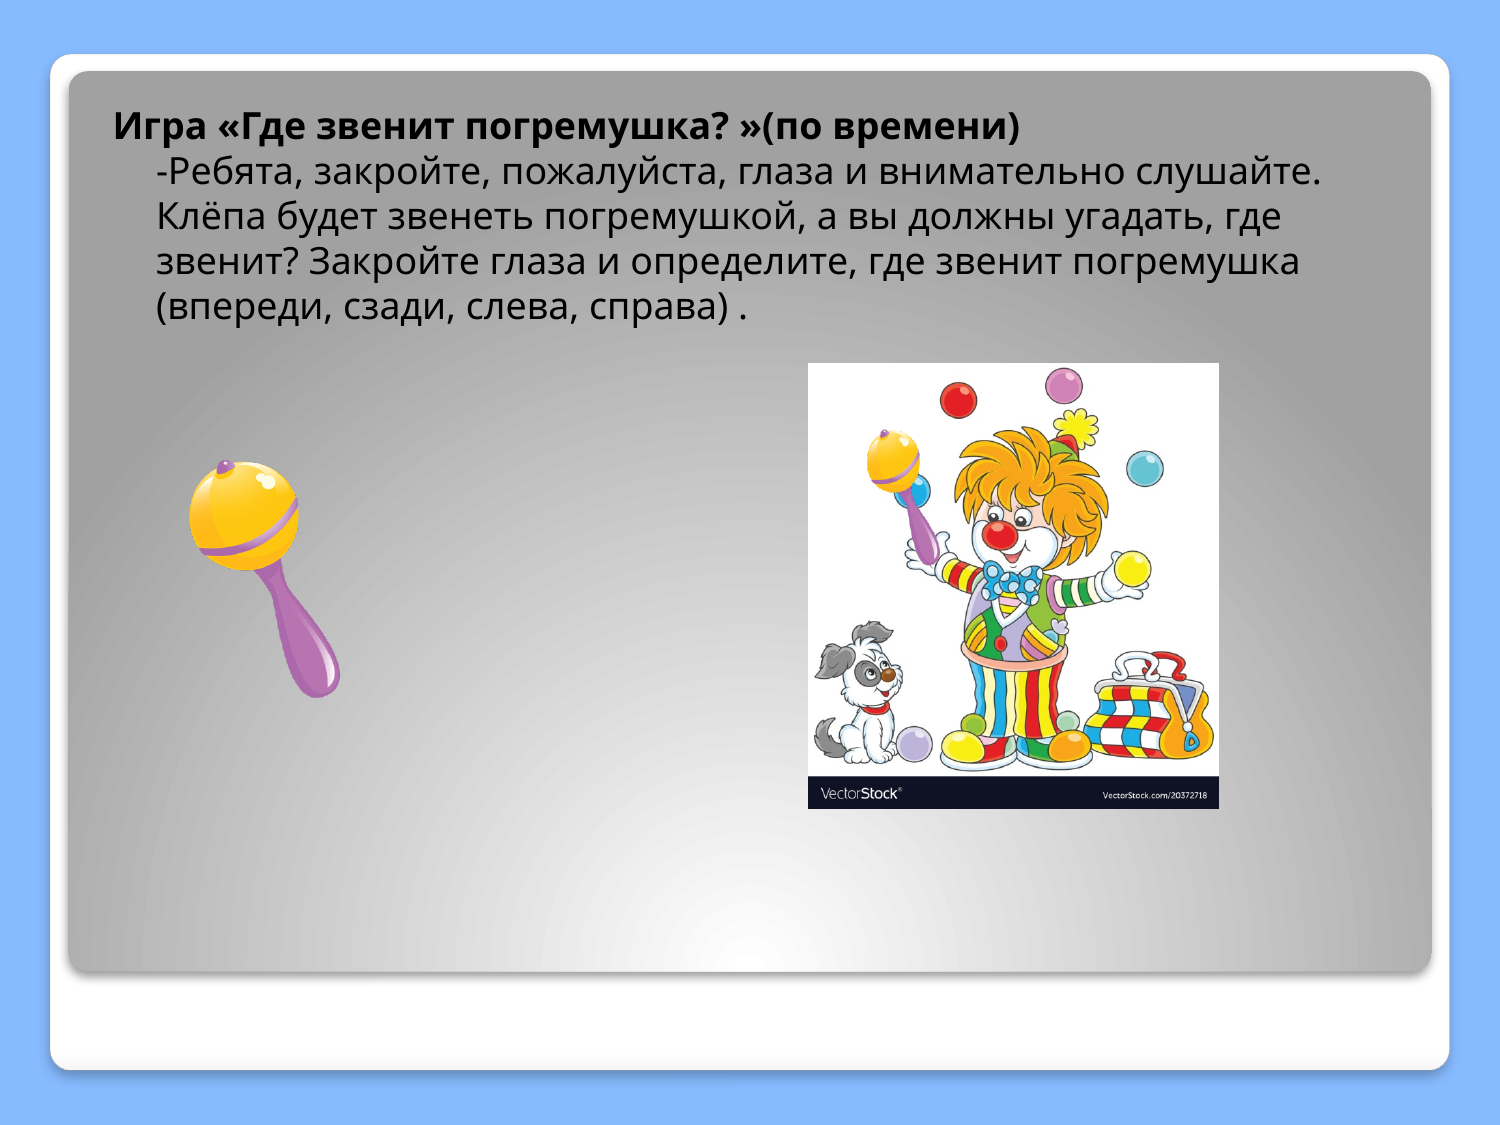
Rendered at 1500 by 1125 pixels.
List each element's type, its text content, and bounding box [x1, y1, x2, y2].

picture [808, 363, 1219, 809]
list Игра «Где звенит погремушка? »(по времени) -Ребята, закройте, пожалуйста, глаза и внимательно слушайте. Клёпа будет звенеть погремушкой, а вы должны угадать, где звенит? Закройте глаза и определите, где звенит погремушка (впереди, сзади, слева, справа) . [82, 86, 1425, 774]
picture [140, 445, 411, 716]
